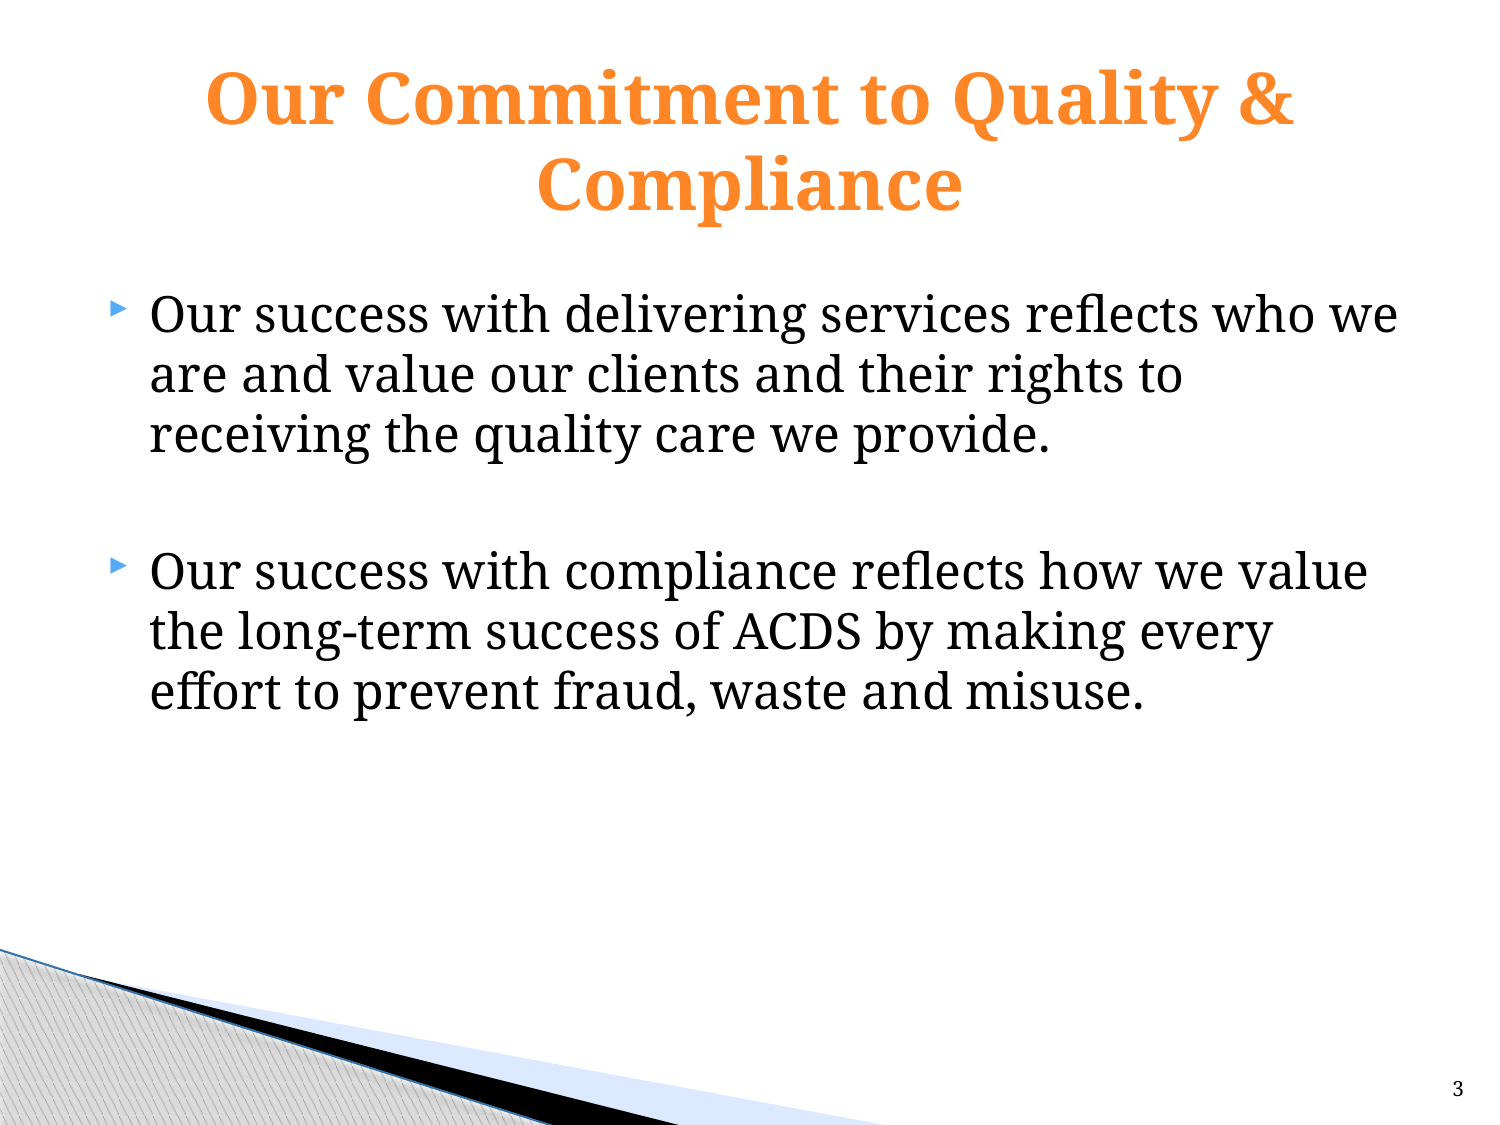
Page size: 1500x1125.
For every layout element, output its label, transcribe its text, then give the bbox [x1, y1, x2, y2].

title Our Commitment to Quality & Compliance [75, 45, 1425, 233]
list Our success with delivering services reflects who we are and value our clients and their rights to receiving the quality care we provide. Our success with compliance reflects how we value the long-term success of ACDS by making every effort to prevent fraud, waste and misuse. [75, 275, 1425, 1018]
slide_number 3 [1418, 1051, 1479, 1112]
